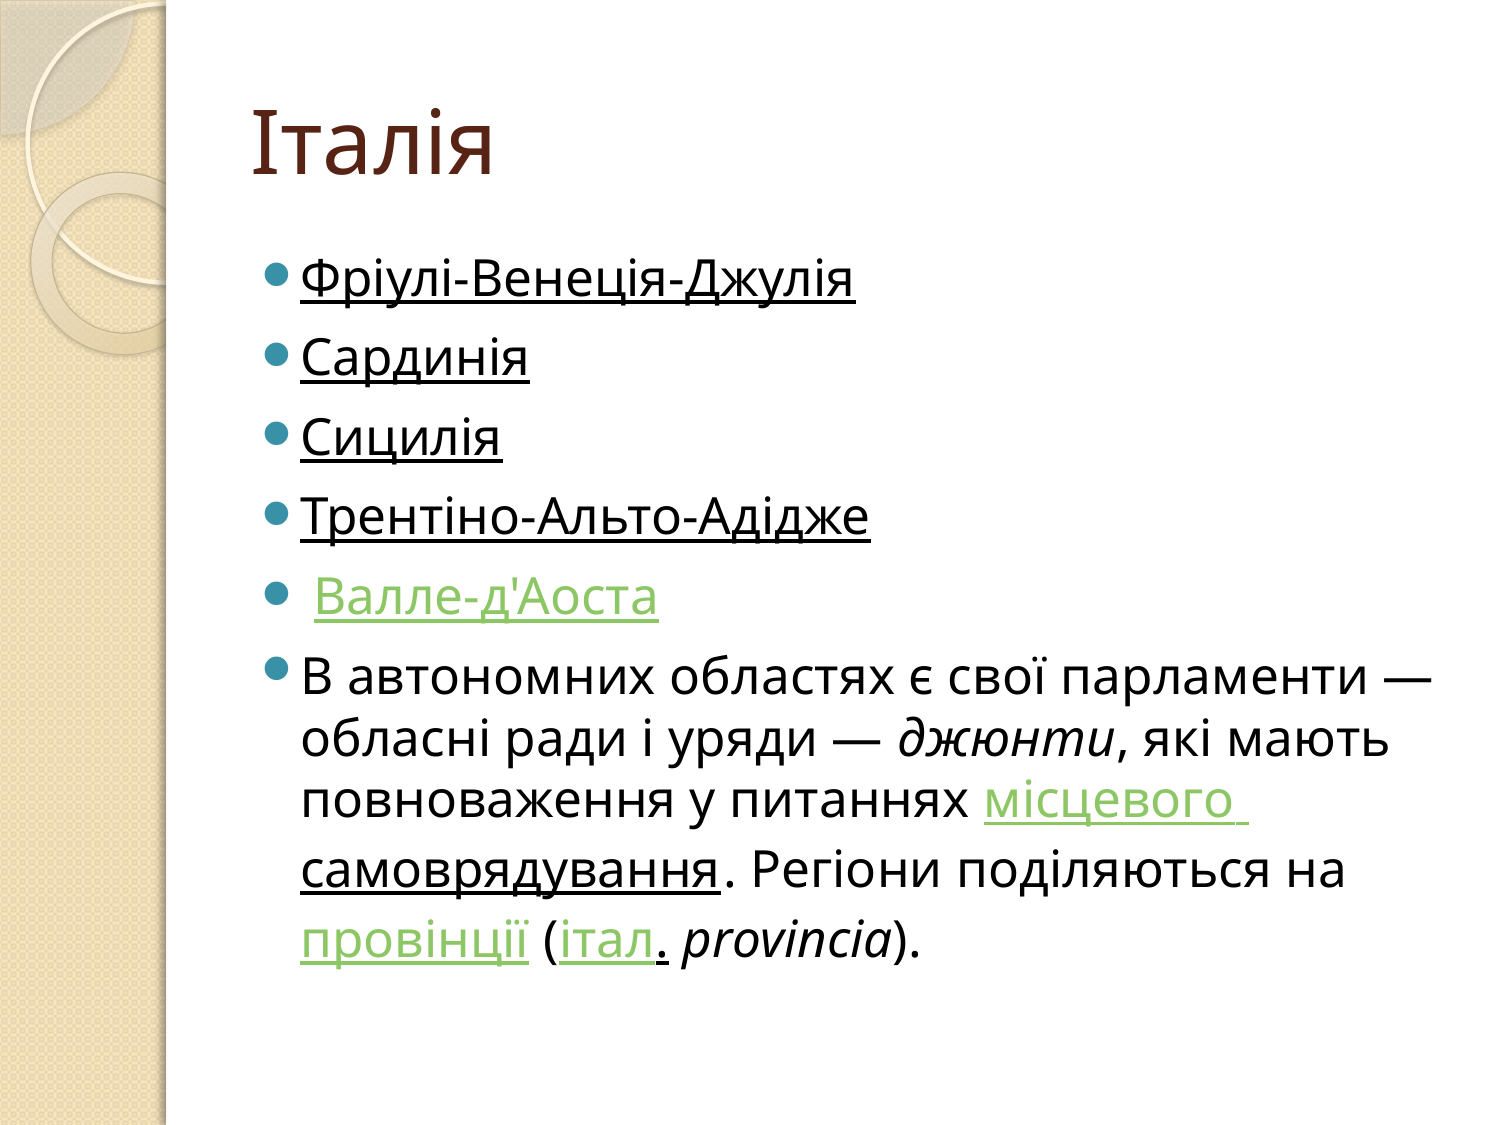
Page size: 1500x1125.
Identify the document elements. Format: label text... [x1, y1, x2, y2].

title Італія [235, 45, 1466, 233]
list Фріулі-Венеція-Джулія Сардинія Сицилія Трентіно-Альто-Адідже Валле-д'Аоста В автономних областях є свої парламенти — обласні ради і уряди — джюнти, які мають повноваження у питаннях місцевого самоврядування. Регіони поділяються на провінції (італ. provincia). [235, 237, 1466, 1025]
